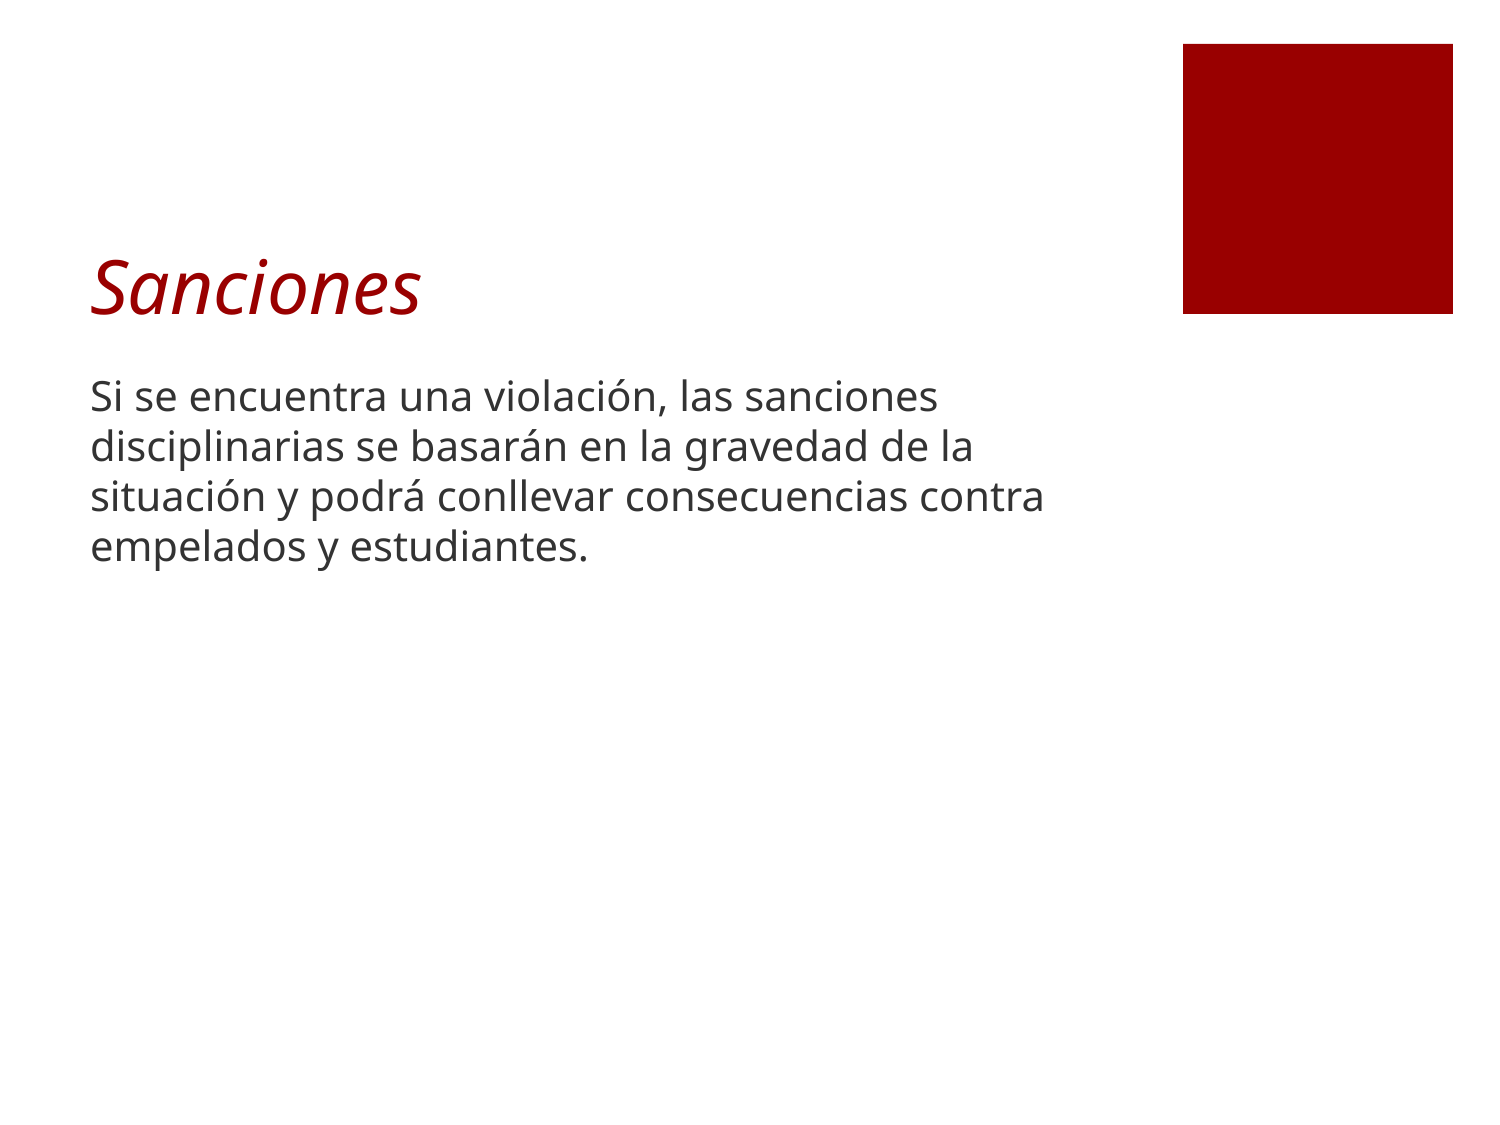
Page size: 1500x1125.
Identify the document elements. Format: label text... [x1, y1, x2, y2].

title Sanciones [75, 149, 1143, 338]
list Si se encuentra una violación, las sanciones disciplinarias se basarán en la gravedad de la situación y podrá conllevar consecuencias contra empelados y estudiantes. [75, 362, 1143, 1005]
